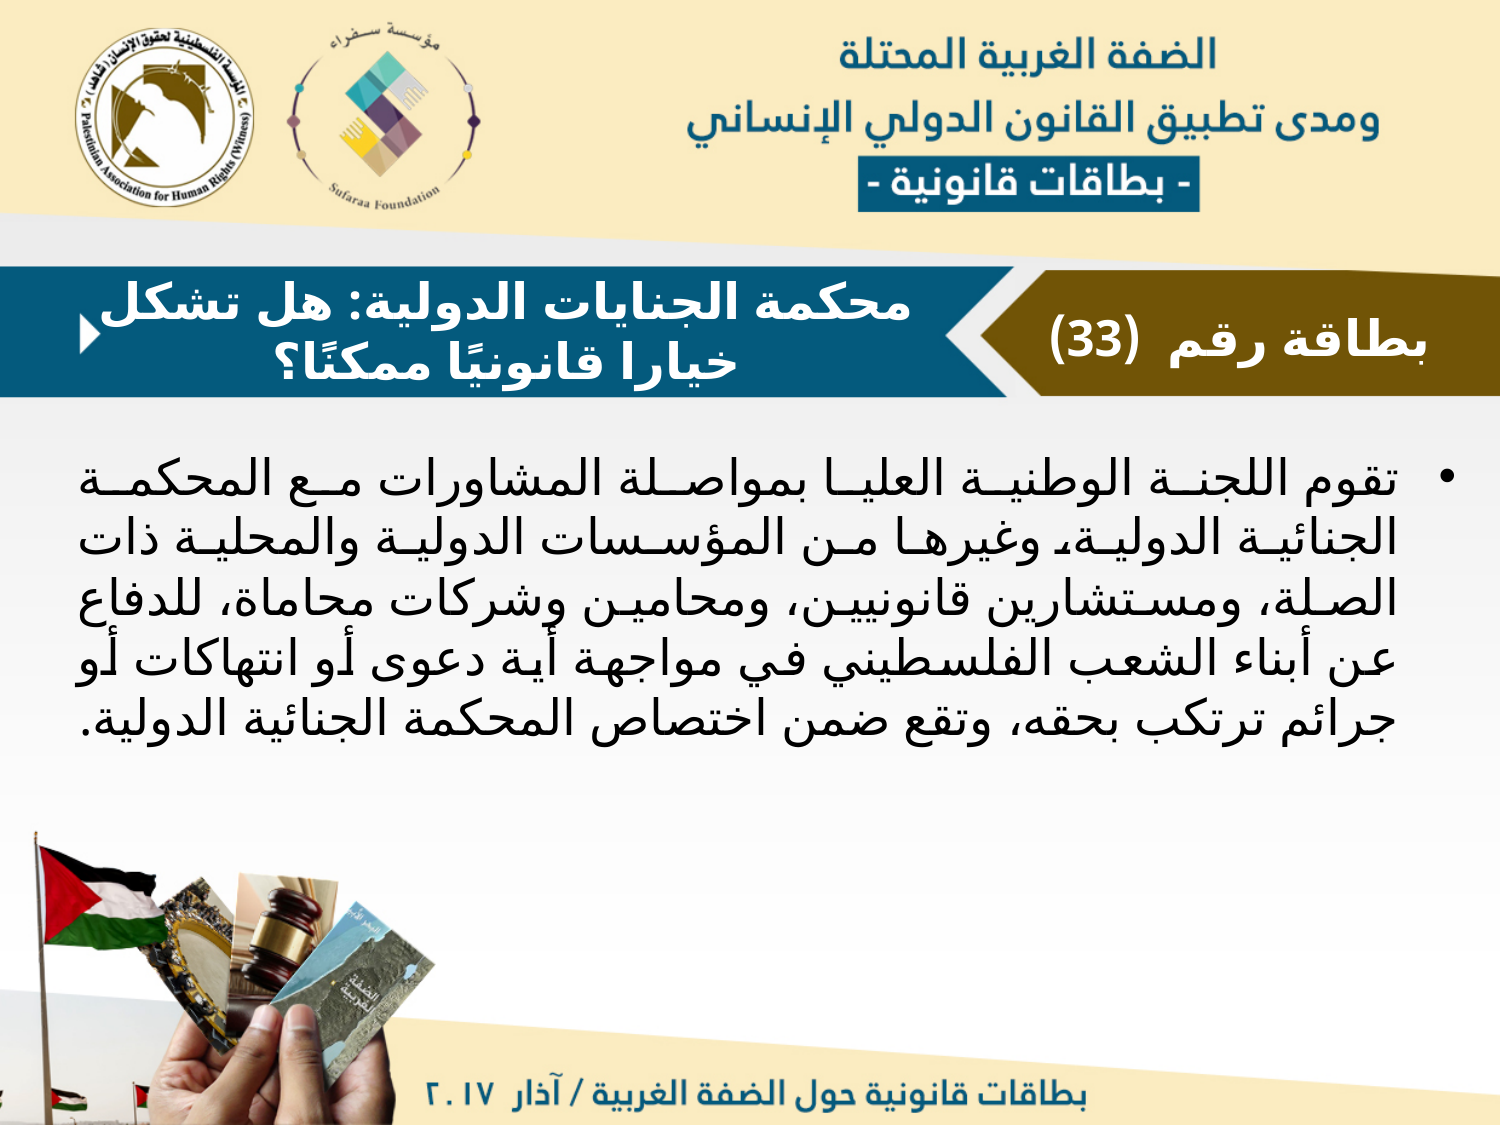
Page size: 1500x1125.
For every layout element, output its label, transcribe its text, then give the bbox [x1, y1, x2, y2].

text_box بطاقة رقم (33) [1020, 299, 1446, 374]
picture [0, 0, 1500, 1125]
list تقوم اللجنة الوطنية العليا بمواصلة المشاورات مع المحكمة الجنائية الدولية، وغيرها من المؤسسات الدولية والمحلية ذات الصلة، ومستشارين قانونيين، ومحامين وشركات محاماة، للدفاع عن أبناء الشعب الفلسطيني في مواجهة أية دعوى أو انتهاكات أو جرائم ترتكب بحقه، وتقع ضمن اختصاص المحكمة الجنائية الدولية. [62, 437, 1471, 950]
text_box محكمة الجنايات الدولية: هل تشكل خيارا قانونيًا ممكنًا؟ [75, 262, 938, 398]
